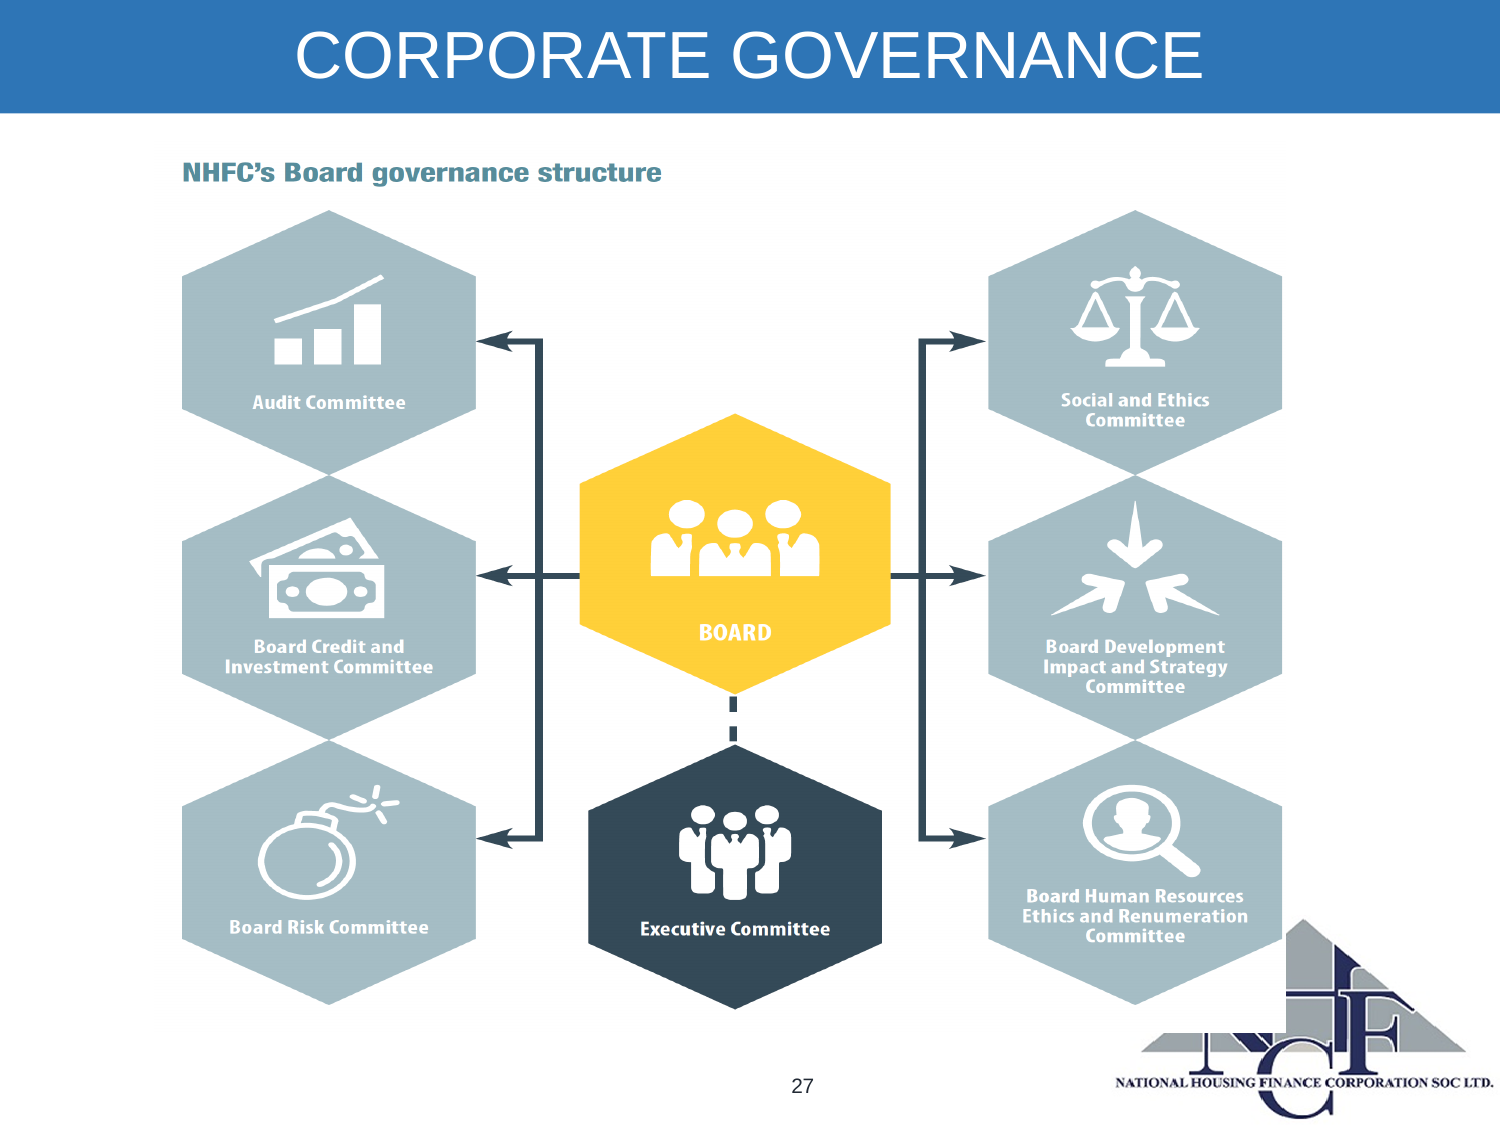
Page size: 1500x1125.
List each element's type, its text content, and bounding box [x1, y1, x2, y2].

picture [154, 139, 1500, 1125]
title CORPORATE GOVERNANCE [0, 0, 1500, 114]
text_box 27 [671, 1065, 934, 1125]
